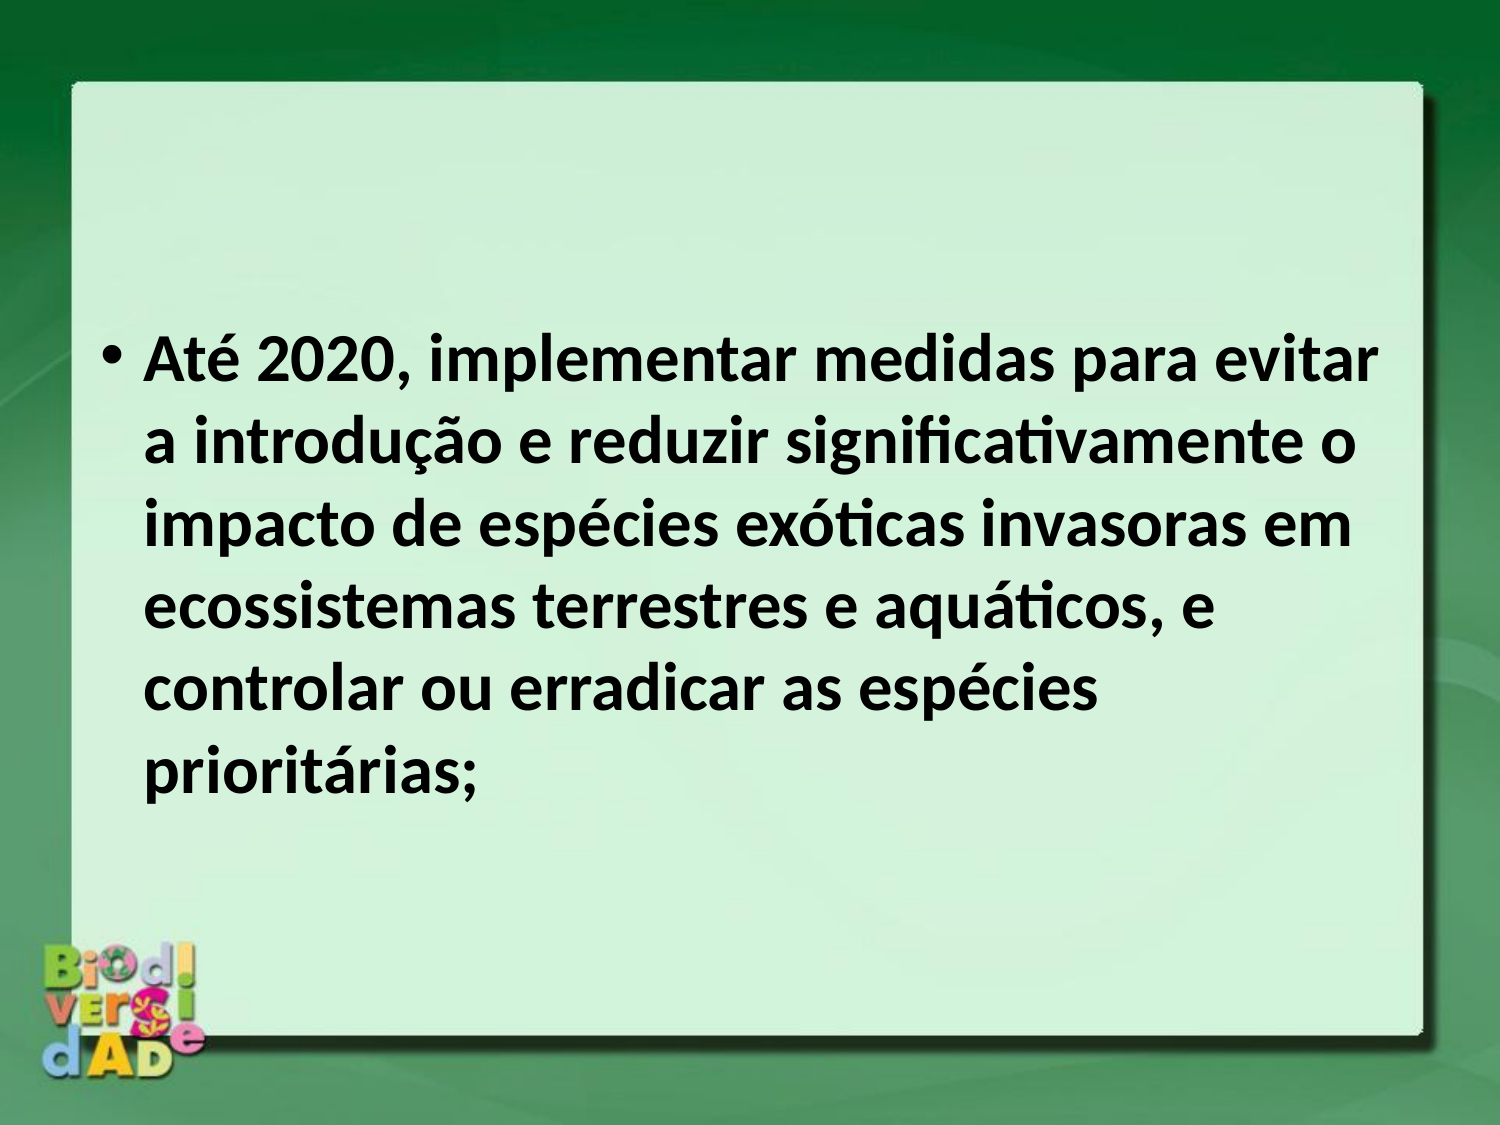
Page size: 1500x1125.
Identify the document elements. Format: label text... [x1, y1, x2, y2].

picture [0, 0, 1500, 1125]
text_box Até 2020, implementar medidas para evitar a introdução e reduzir significativamente o impacto de espécies exóticas invasoras em ecossistemas terrestres e aquáticos, e controlar ou erradicar as espécies prioritárias; [85, 304, 1428, 815]
